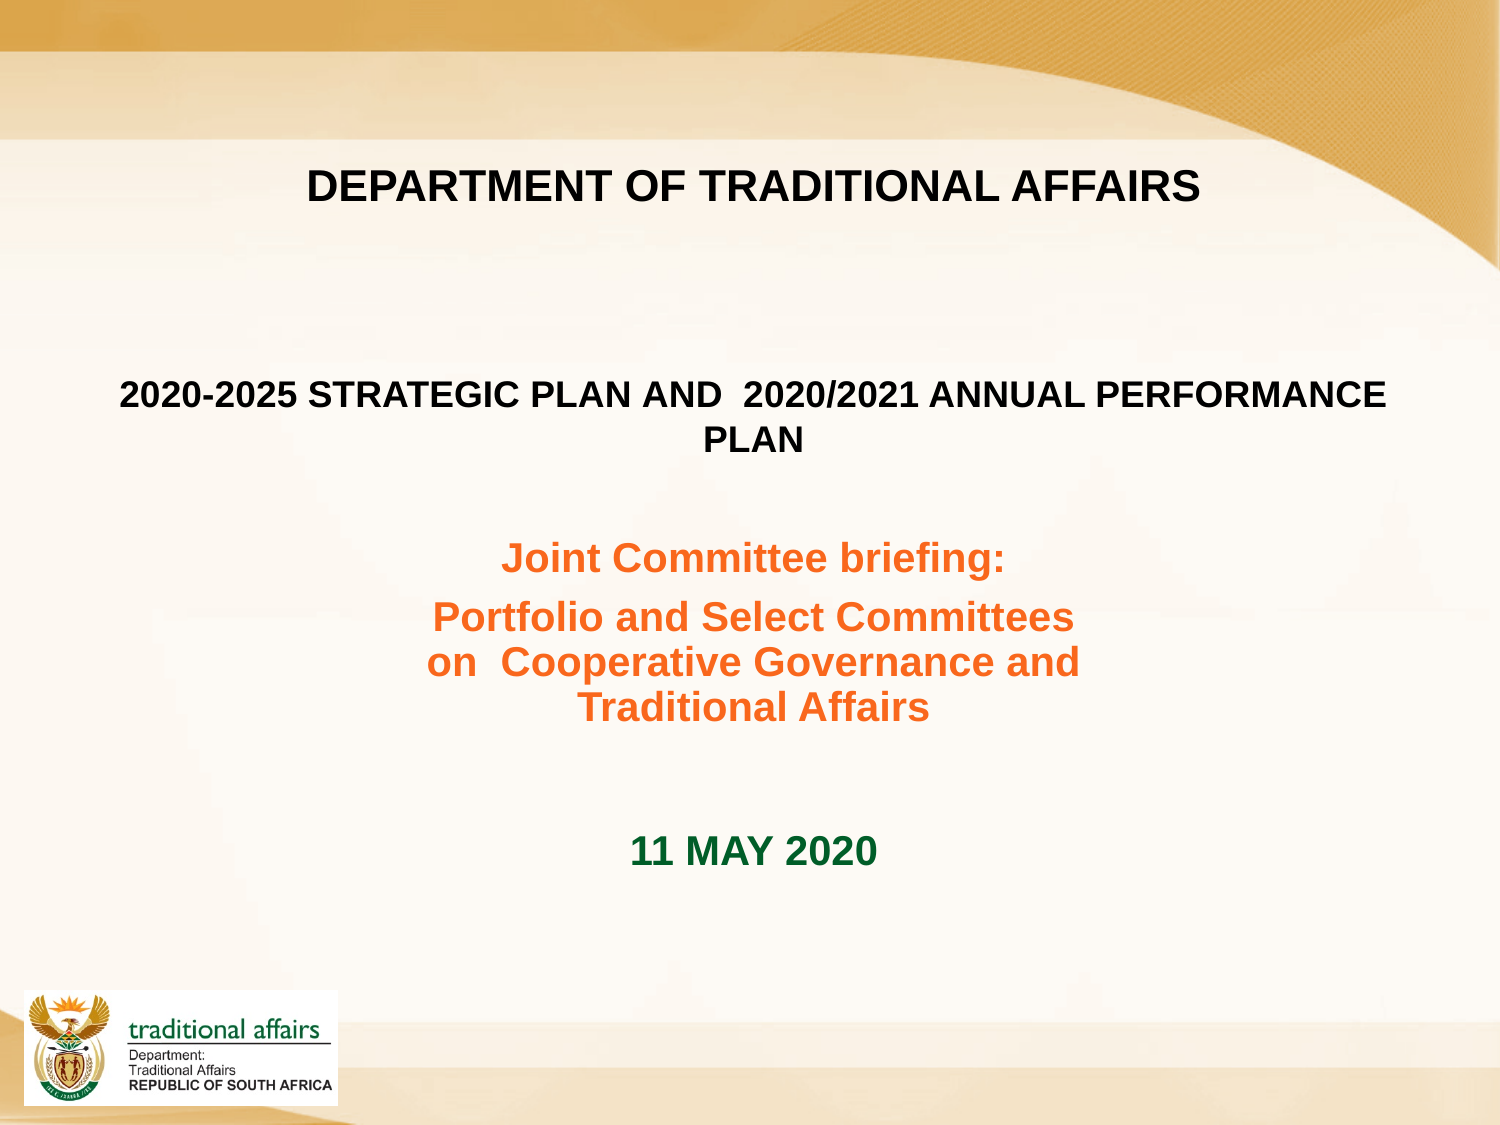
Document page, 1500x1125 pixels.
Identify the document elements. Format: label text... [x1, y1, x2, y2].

text_box 11 MAY 2020 [473, 822, 1034, 882]
picture [0, 0, 1500, 1125]
text_box Joint Committee briefing: Portfolio and Select Committees on Cooperative Governance and Traditional Affairs [395, 528, 1113, 739]
title DEPARTMENT OF TRADITIONAL AFFAIRS 2020-2025 STRATEGIC PLAN AND 2020/2021 ANNUAL PERFORMANCE PLAN [62, 148, 1446, 469]
